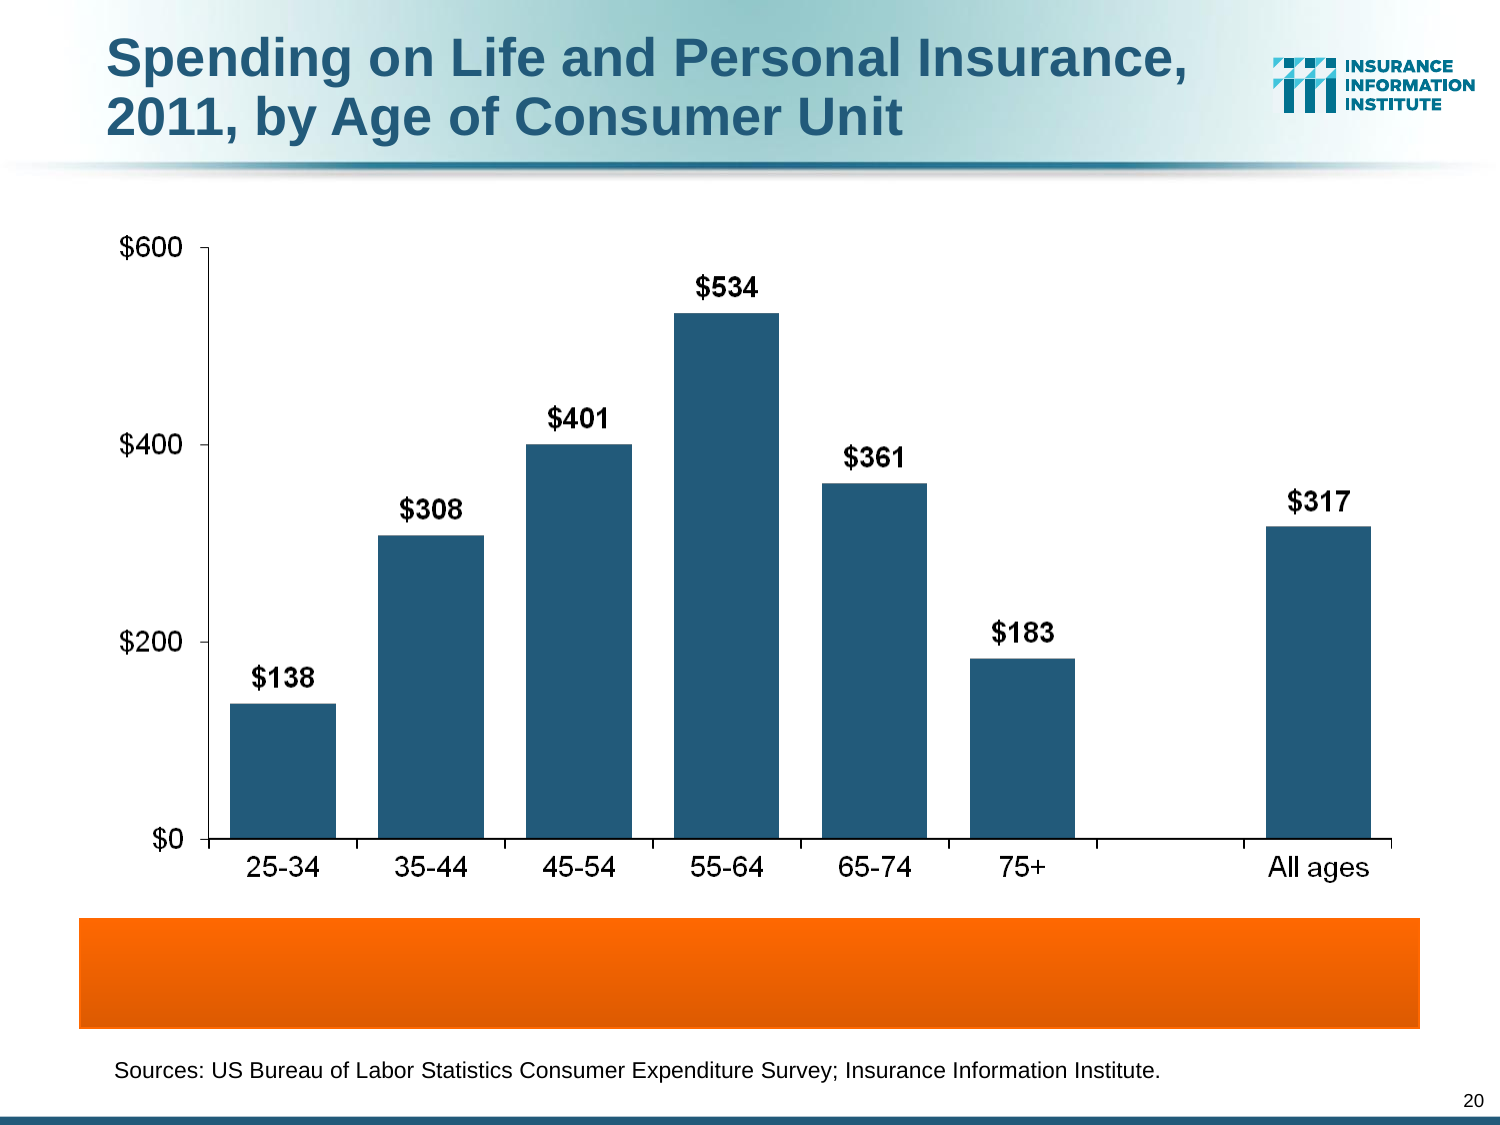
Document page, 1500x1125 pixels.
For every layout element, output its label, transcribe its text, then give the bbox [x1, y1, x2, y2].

title Spending on Life and Personal Insurance, 2011, by Age of Consumer Unit [98, 17, 1263, 160]
slide_number 20 [1410, 1091, 1485, 1112]
picture [0, 0, 1500, 189]
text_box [102, 165, 1401, 936]
text_box [79, 918, 1419, 1029]
text_box Sources: US Bureau of Labor Statistics Consumer Expenditure Survey; Insurance Information Institute. [54, 1059, 1296, 1106]
